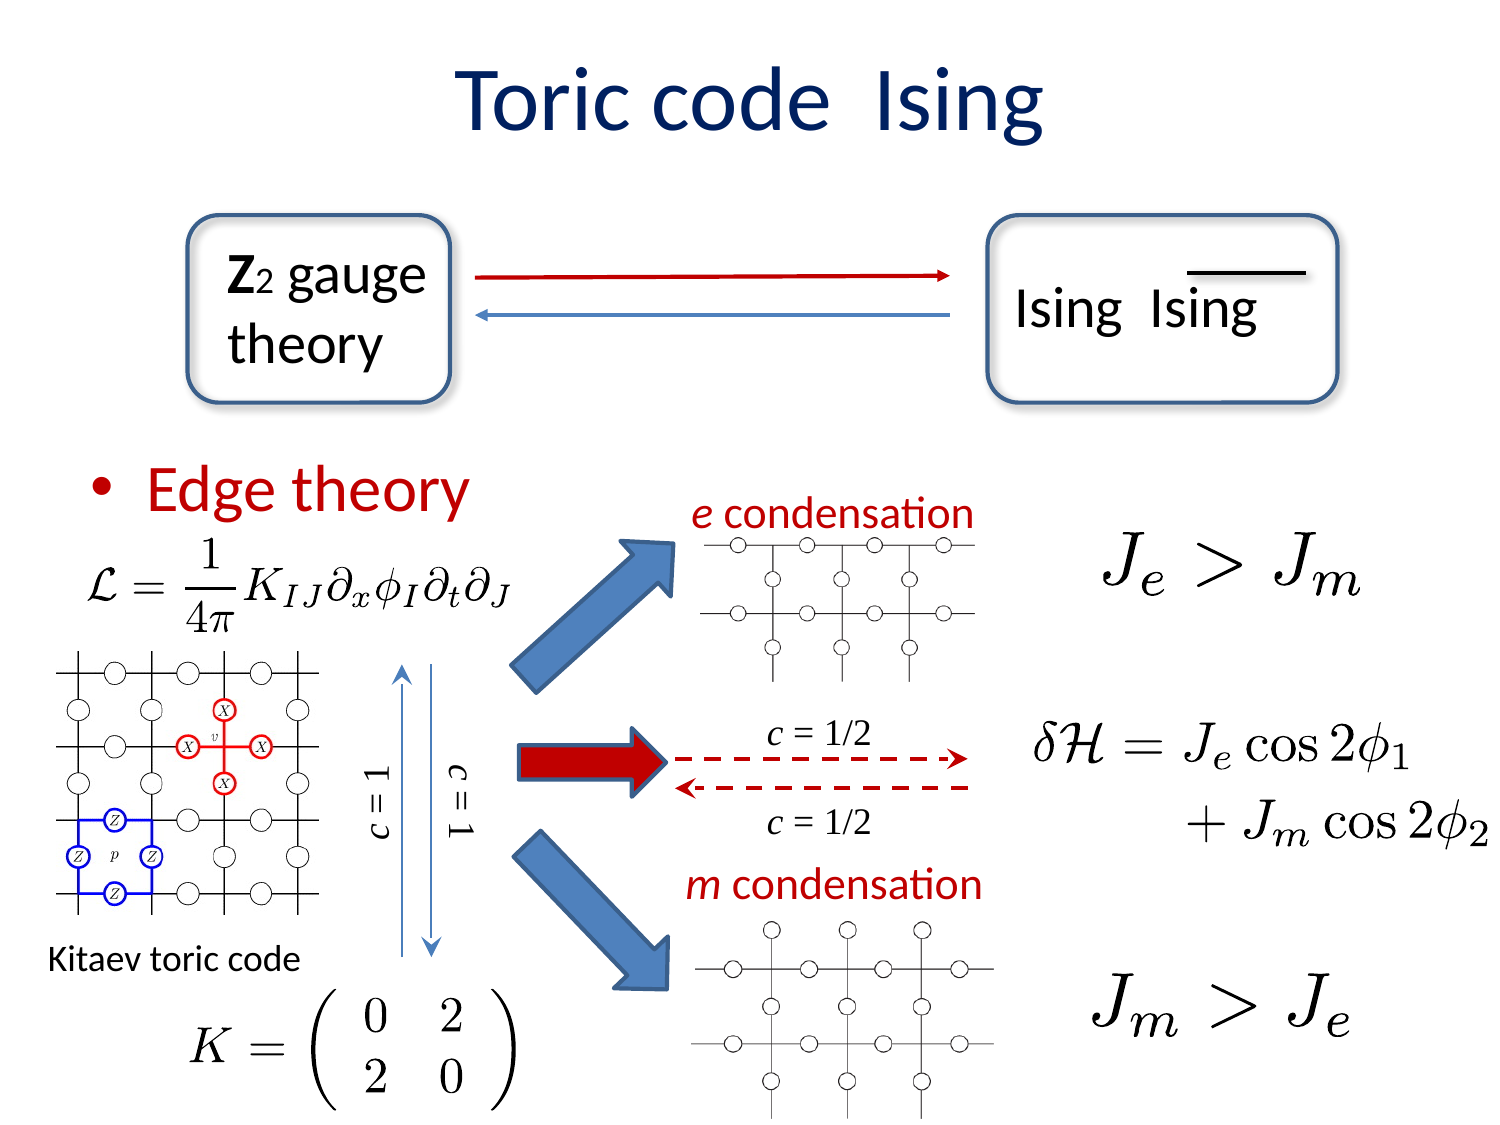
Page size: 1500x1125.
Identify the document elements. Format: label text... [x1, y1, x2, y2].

text_box [185, 213, 453, 405]
text_box Z2 gauge theory [454, 227, 613, 383]
picture [189, 988, 516, 1112]
text_box Kitaev toric code [33, 926, 317, 987]
text_box e condensation [676, 474, 990, 545]
picture [1033, 719, 1488, 851]
picture [56, 651, 320, 915]
text_box m condensation [670, 846, 741, 917]
picture [700, 536, 976, 682]
text_box c = 1 [343, 750, 397, 856]
text_box c = 1 [435, 749, 494, 856]
picture [1103, 532, 1361, 596]
text_box [985, 213, 1340, 405]
text_box [508, 538, 676, 695]
picture [1091, 973, 1351, 1037]
text_box m condensation [902, 846, 999, 917]
text_box [511, 828, 671, 992]
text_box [746, 629, 897, 923]
list Edge theory [75, 437, 1425, 725]
picture [87, 537, 511, 633]
text_box [516, 726, 669, 799]
picture [691, 921, 994, 1120]
